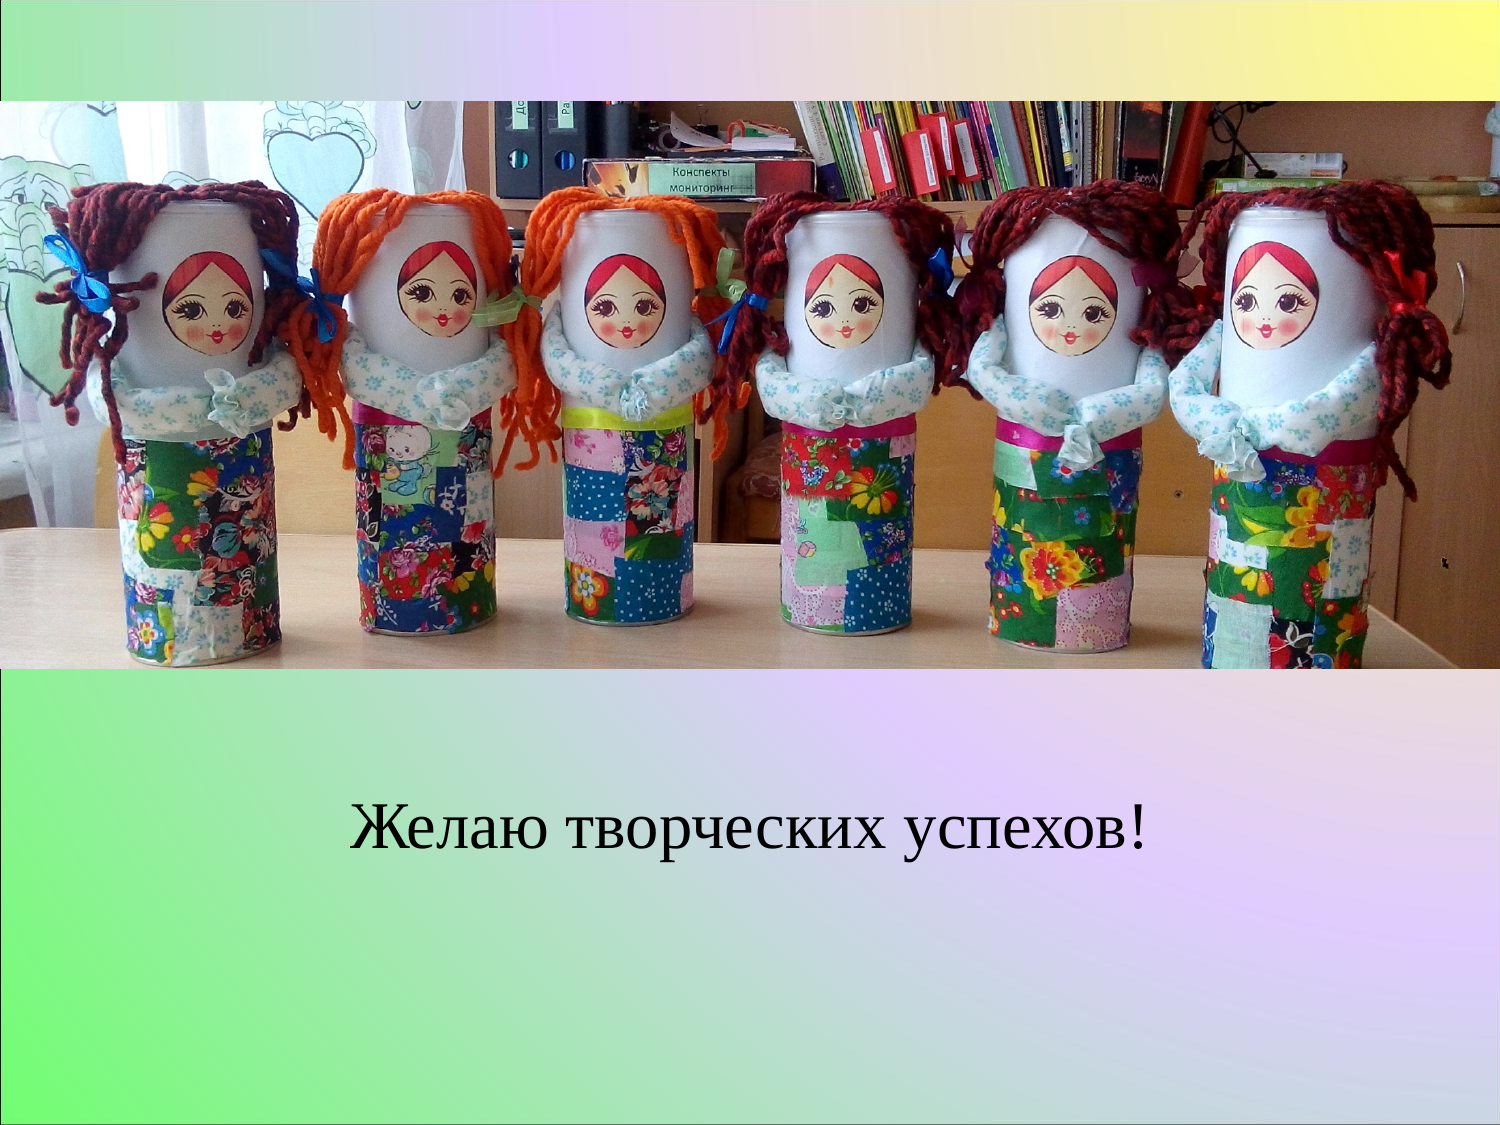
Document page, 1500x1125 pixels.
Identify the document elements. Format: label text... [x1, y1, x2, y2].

picture [0, 0, 1500, 1125]
subtitle Желаю творческих успехов! [224, 680, 1276, 941]
